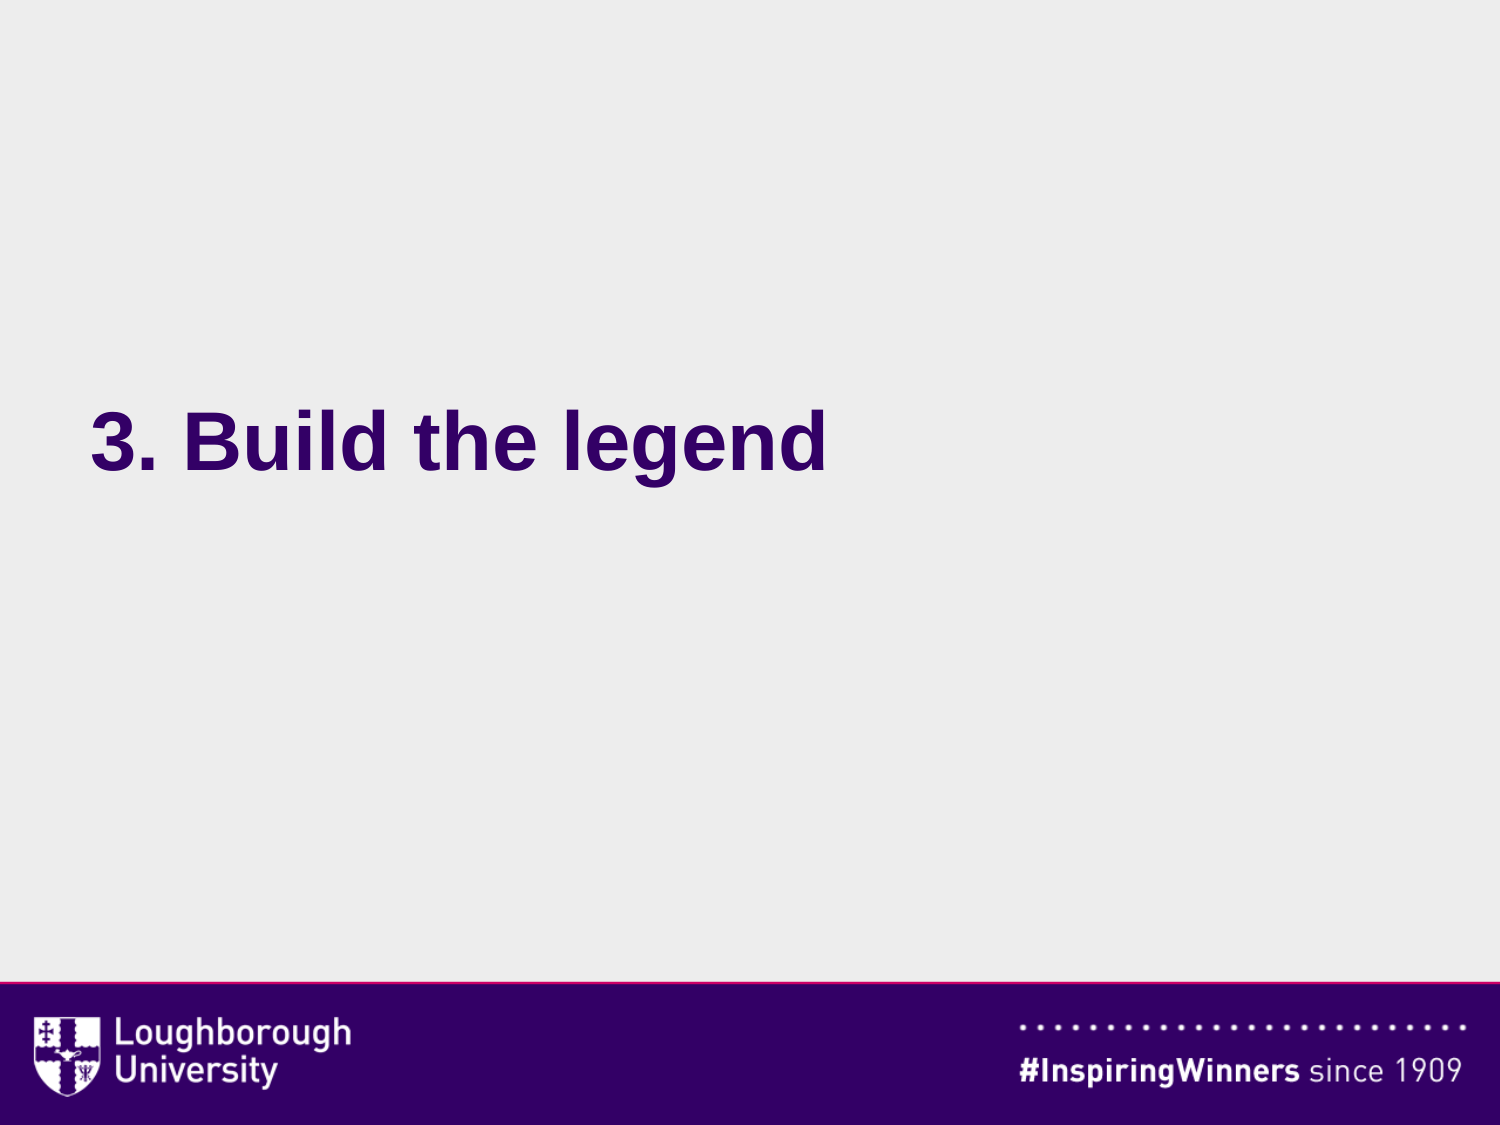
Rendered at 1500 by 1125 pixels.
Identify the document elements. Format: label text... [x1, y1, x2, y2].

title 3. Build the legend [75, 219, 1425, 655]
picture [0, 0, 1500, 1125]
